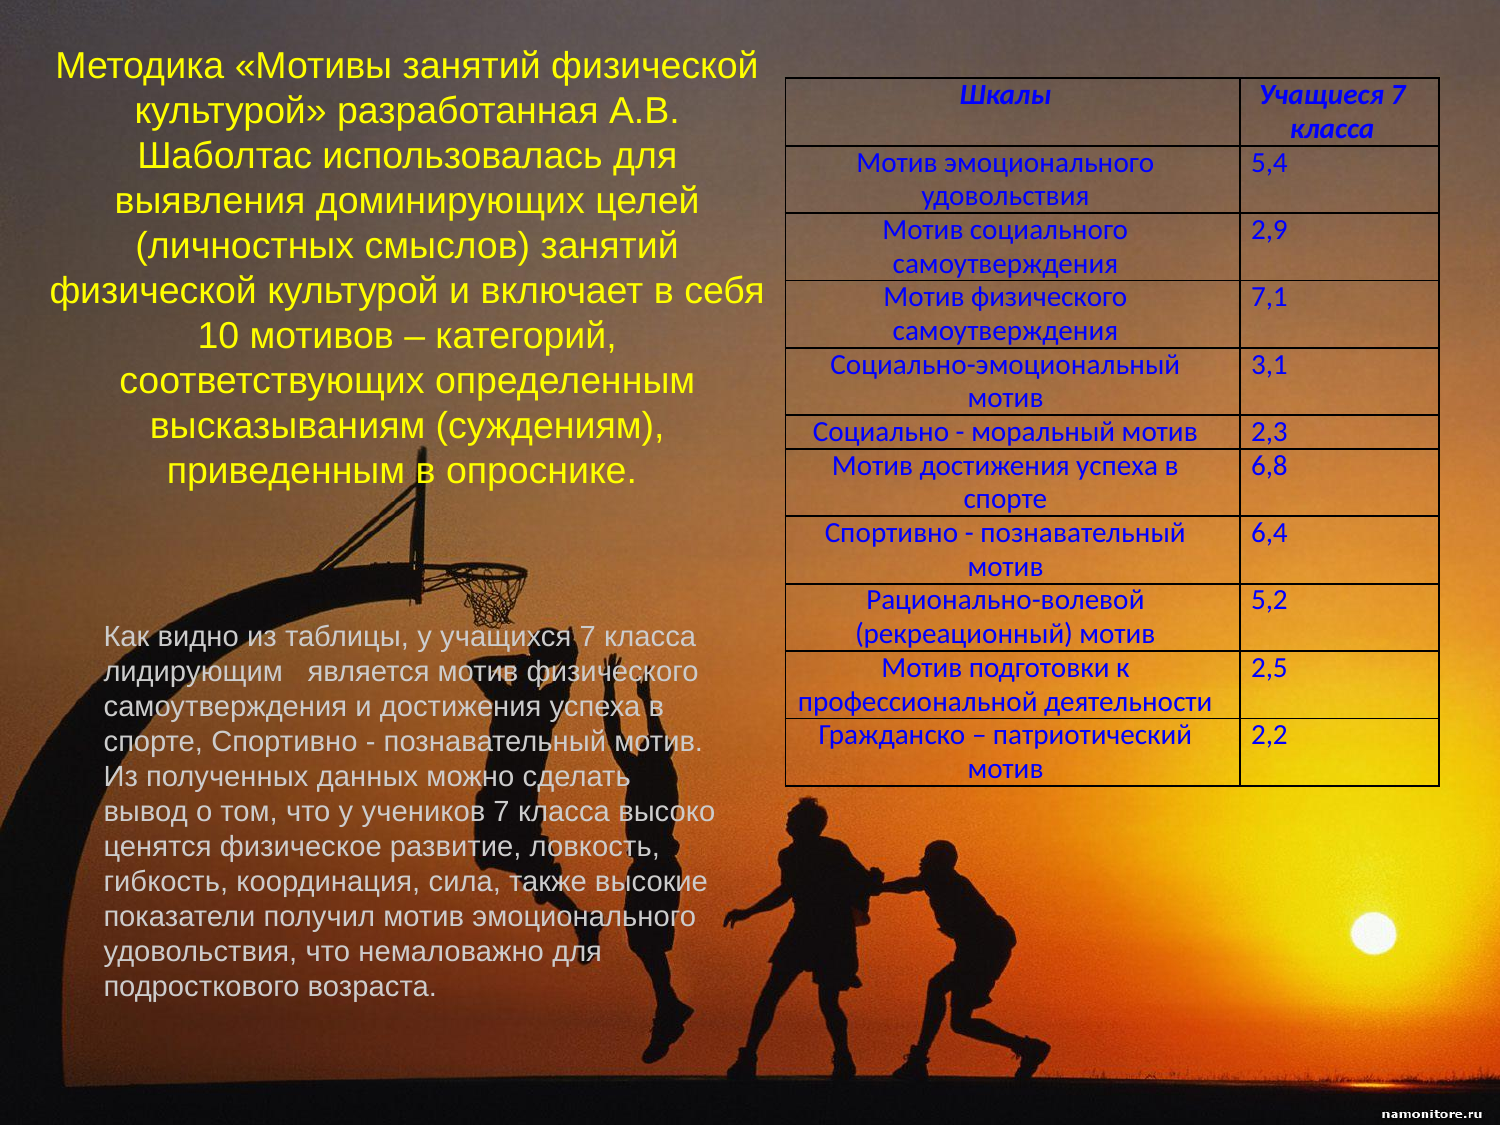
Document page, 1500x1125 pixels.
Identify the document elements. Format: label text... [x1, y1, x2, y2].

table_cell 6,4 [1241, 517, 1438, 583]
table_cell 5,4 [1241, 147, 1438, 212]
table_cell 6,8 [1241, 450, 1438, 515]
table_cell Мотив эмоционального удовольствия [786, 147, 1239, 212]
table_cell Спортивно - познавательный мотив [786, 517, 1239, 583]
table_cell 2,5 [1241, 652, 1438, 718]
table_cell Социально - моральный мотив [786, 416, 1239, 448]
table_cell Социально-эмоциональный мотив [786, 349, 1239, 414]
table_cell 2,2 [1241, 719, 1438, 785]
table_header Шкалы [786, 79, 1239, 145]
table_cell Мотив социального самоутверждения [786, 214, 1239, 280]
table_cell 7,1 [1241, 281, 1438, 347]
title Методика «Мотивы занятий физической культурой» разработанная А.В. Шаболтас использовалась для выявления доминирующих целей (личностных смыслов) занятий физической культурой и включает в себя 10 мотивов – категорий, соответствующих определенным высказываниям (суждениям), приведенным в опроснике. [29, 30, 786, 591]
table_header Учащиеся 7 класса [1241, 79, 1438, 145]
table_cell 2,9 [1241, 214, 1438, 280]
table_cell Мотив подготовки к профессиональной деятельности [786, 652, 1239, 718]
picture [0, 0, 1500, 1125]
table_cell Мотив достижения успеха в спорте [786, 450, 1239, 515]
table_cell Мотив физического самоутверждения [786, 281, 1239, 347]
table_cell Гражданско – патриотический мотив [786, 719, 1239, 785]
subtitle Как видно из таблицы, у учащихся 7 класса лидирующим является мотив физического самоутверждения и достижения успеха в спорте, Спортивно - познавательный мотив. Из полученных данных можно сделать вывод о том, что у учеников 7 класса высоко ценятся физическое развитие, ловкость, гибкость, координация, сила, также высокие показатели получил мотив эмоционального удовольствия, что немаловажно для подросткового возраста. [88, 609, 739, 1059]
table_cell 2,3 [1241, 416, 1438, 448]
table_cell 3,1 [1241, 349, 1438, 414]
table_cell Рационально-волевой (рекреационный) мотив [786, 585, 1239, 650]
table_cell 5,2 [1241, 585, 1438, 650]
